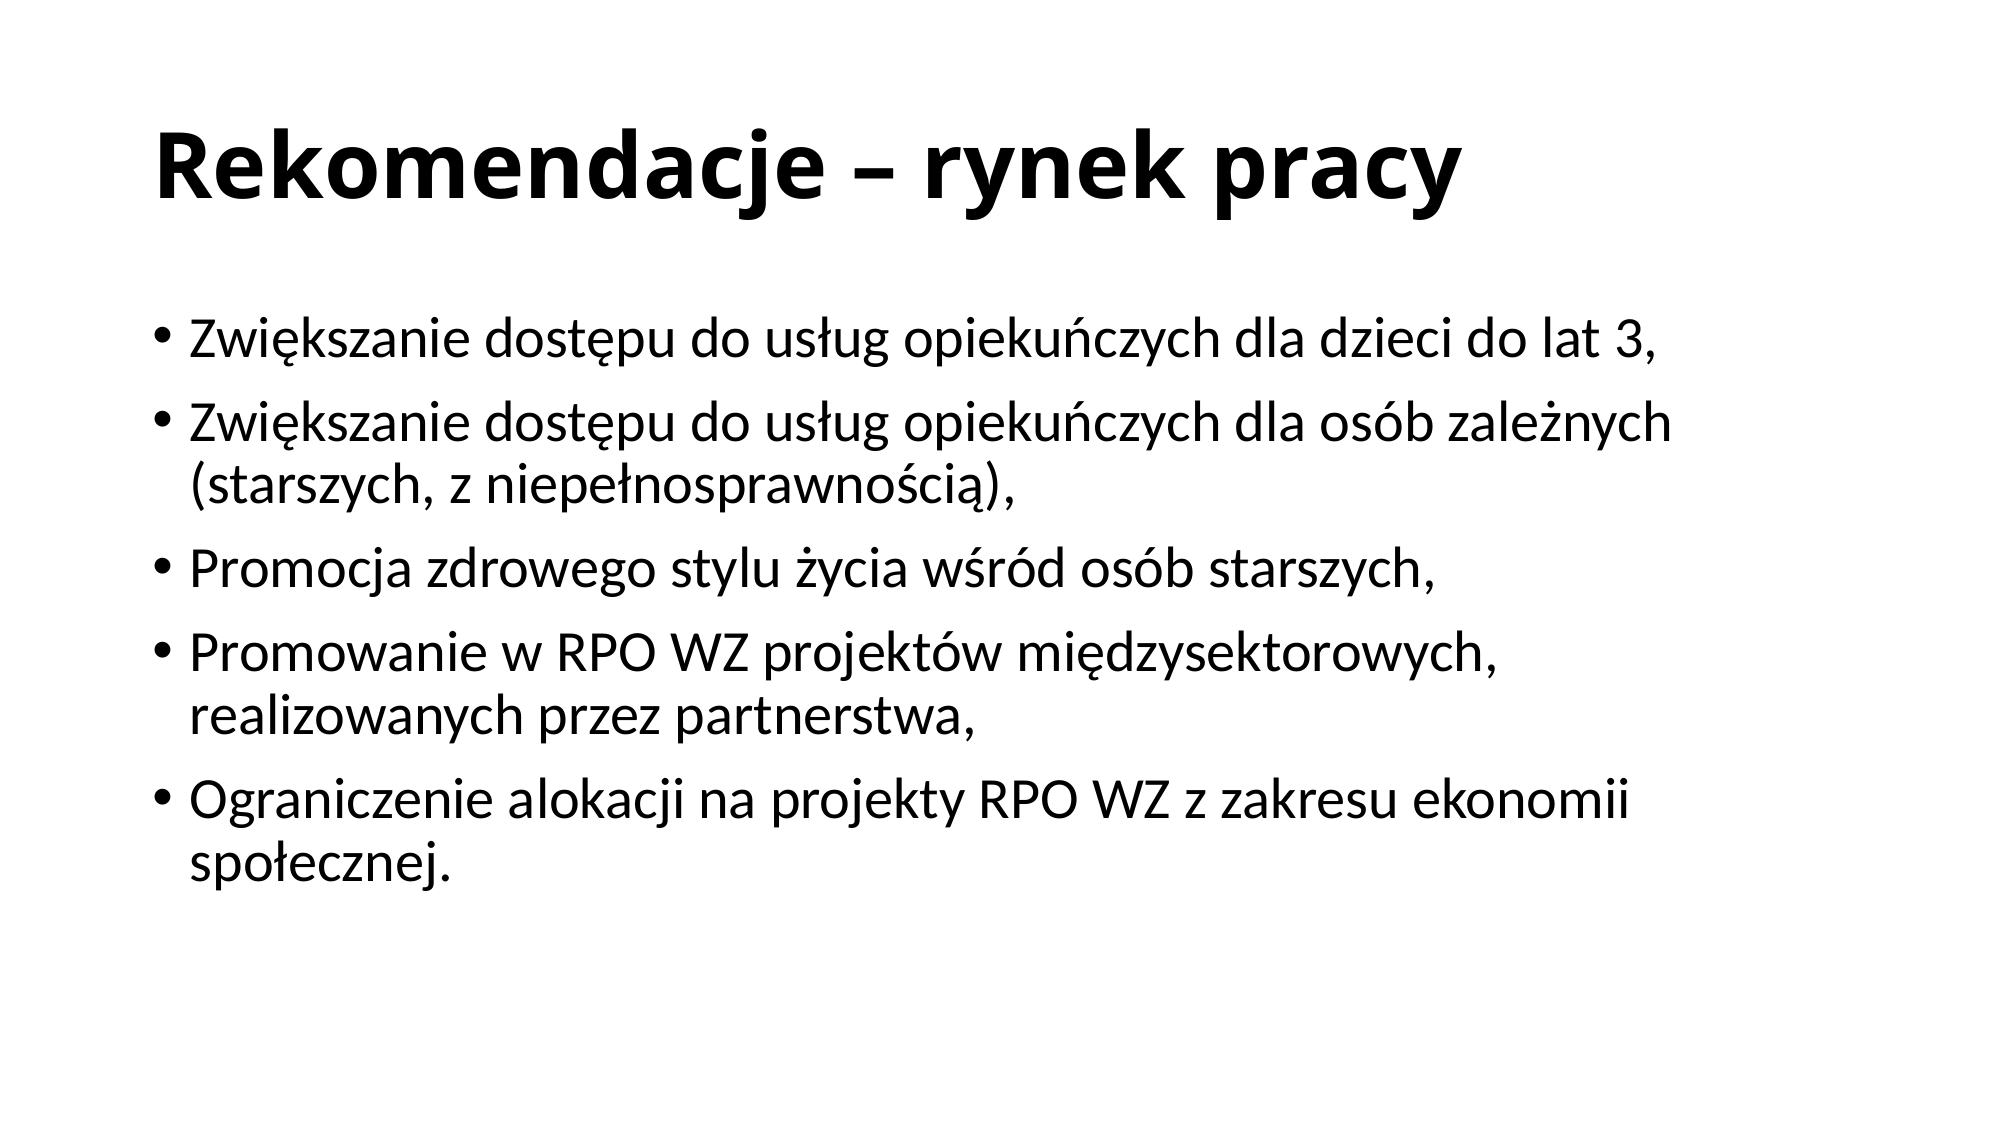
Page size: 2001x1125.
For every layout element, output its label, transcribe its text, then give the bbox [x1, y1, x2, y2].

list Zwiększanie dostępu do usług opiekuńczych dla dzieci do lat 3, Zwiększanie dostępu do usług opiekuńczych dla osób zależnych (starszych, z niepełnosprawnością), Promocja zdrowego stylu życia wśród osób starszych, Promowanie w RPO WZ projektów międzysektorowych, realizowanych przez partnerstwa, Ograniczenie alokacji na projekty RPO WZ z zakresu ekonomii społecznej. [137, 299, 1863, 1014]
title Rekomendacje – rynek pracy [137, 59, 1863, 278]
